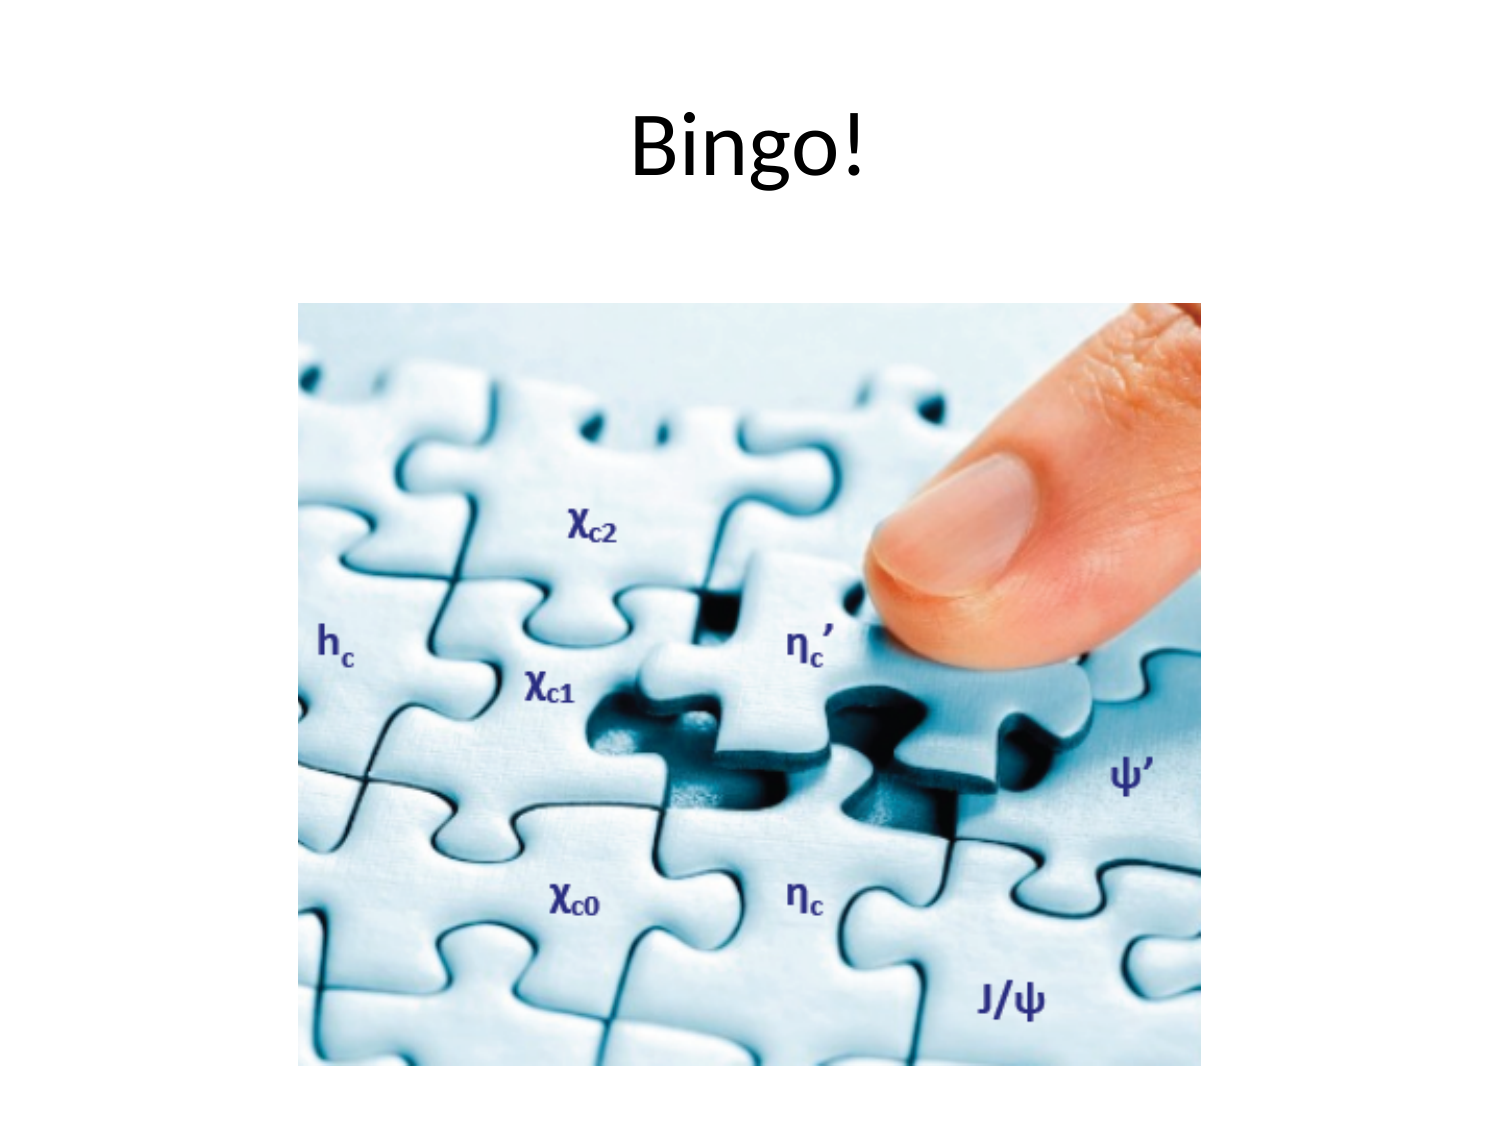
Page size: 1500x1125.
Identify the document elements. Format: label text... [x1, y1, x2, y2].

picture [298, 303, 1202, 1067]
title Bingo! [75, 45, 1425, 233]
